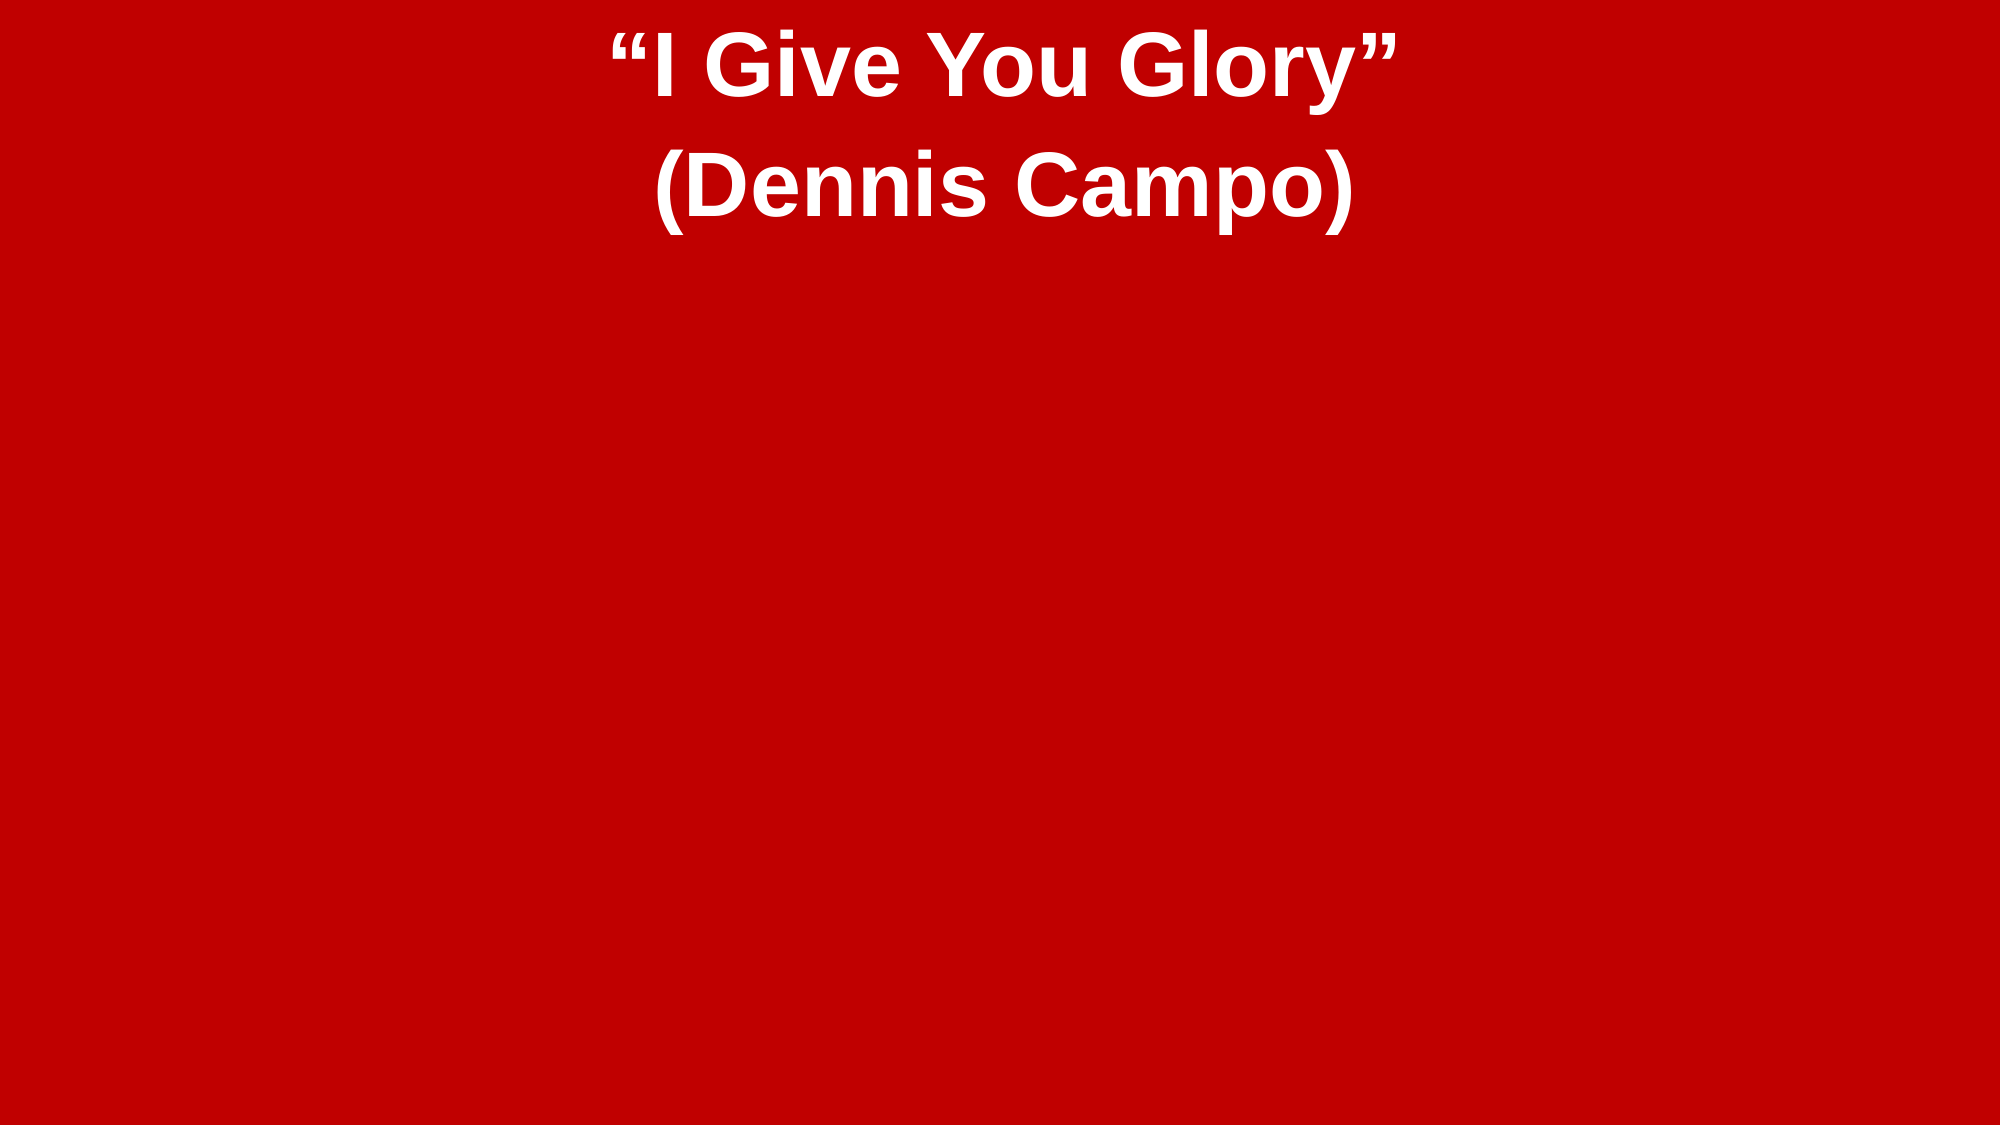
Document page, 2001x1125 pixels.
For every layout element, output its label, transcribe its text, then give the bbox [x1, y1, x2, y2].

list “I Give You Glory” (Dennis Campo) [10, 9, 2000, 784]
